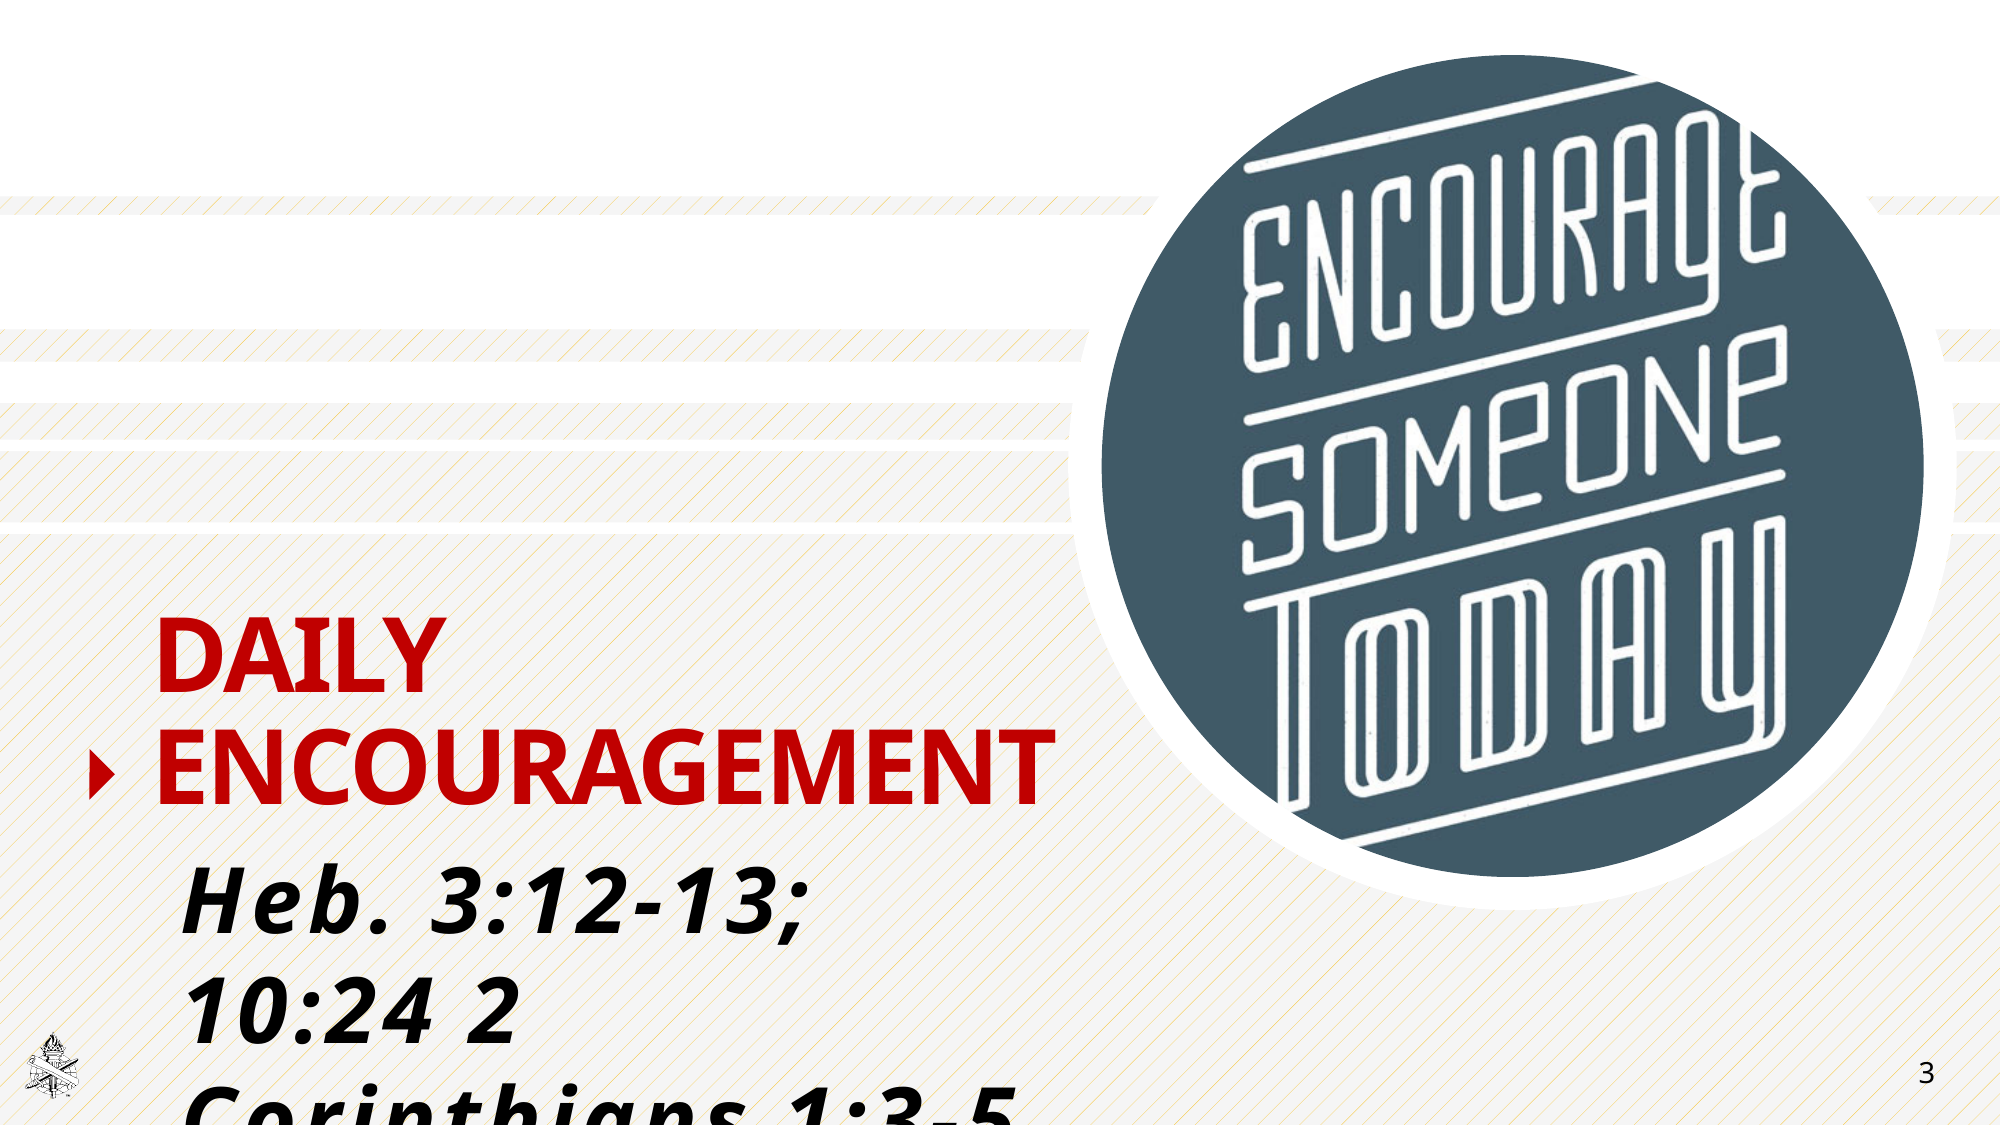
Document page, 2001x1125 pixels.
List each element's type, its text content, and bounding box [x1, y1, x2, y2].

list Heb. 3:12-13; 10:24 2 Corinthians 1:3-5 [165, 834, 1085, 1074]
text_box 3 [1894, 1047, 1959, 1112]
picture [24, 1031, 80, 1100]
picture [1101, 55, 1924, 878]
title Daily Encouragement [136, 555, 1101, 835]
